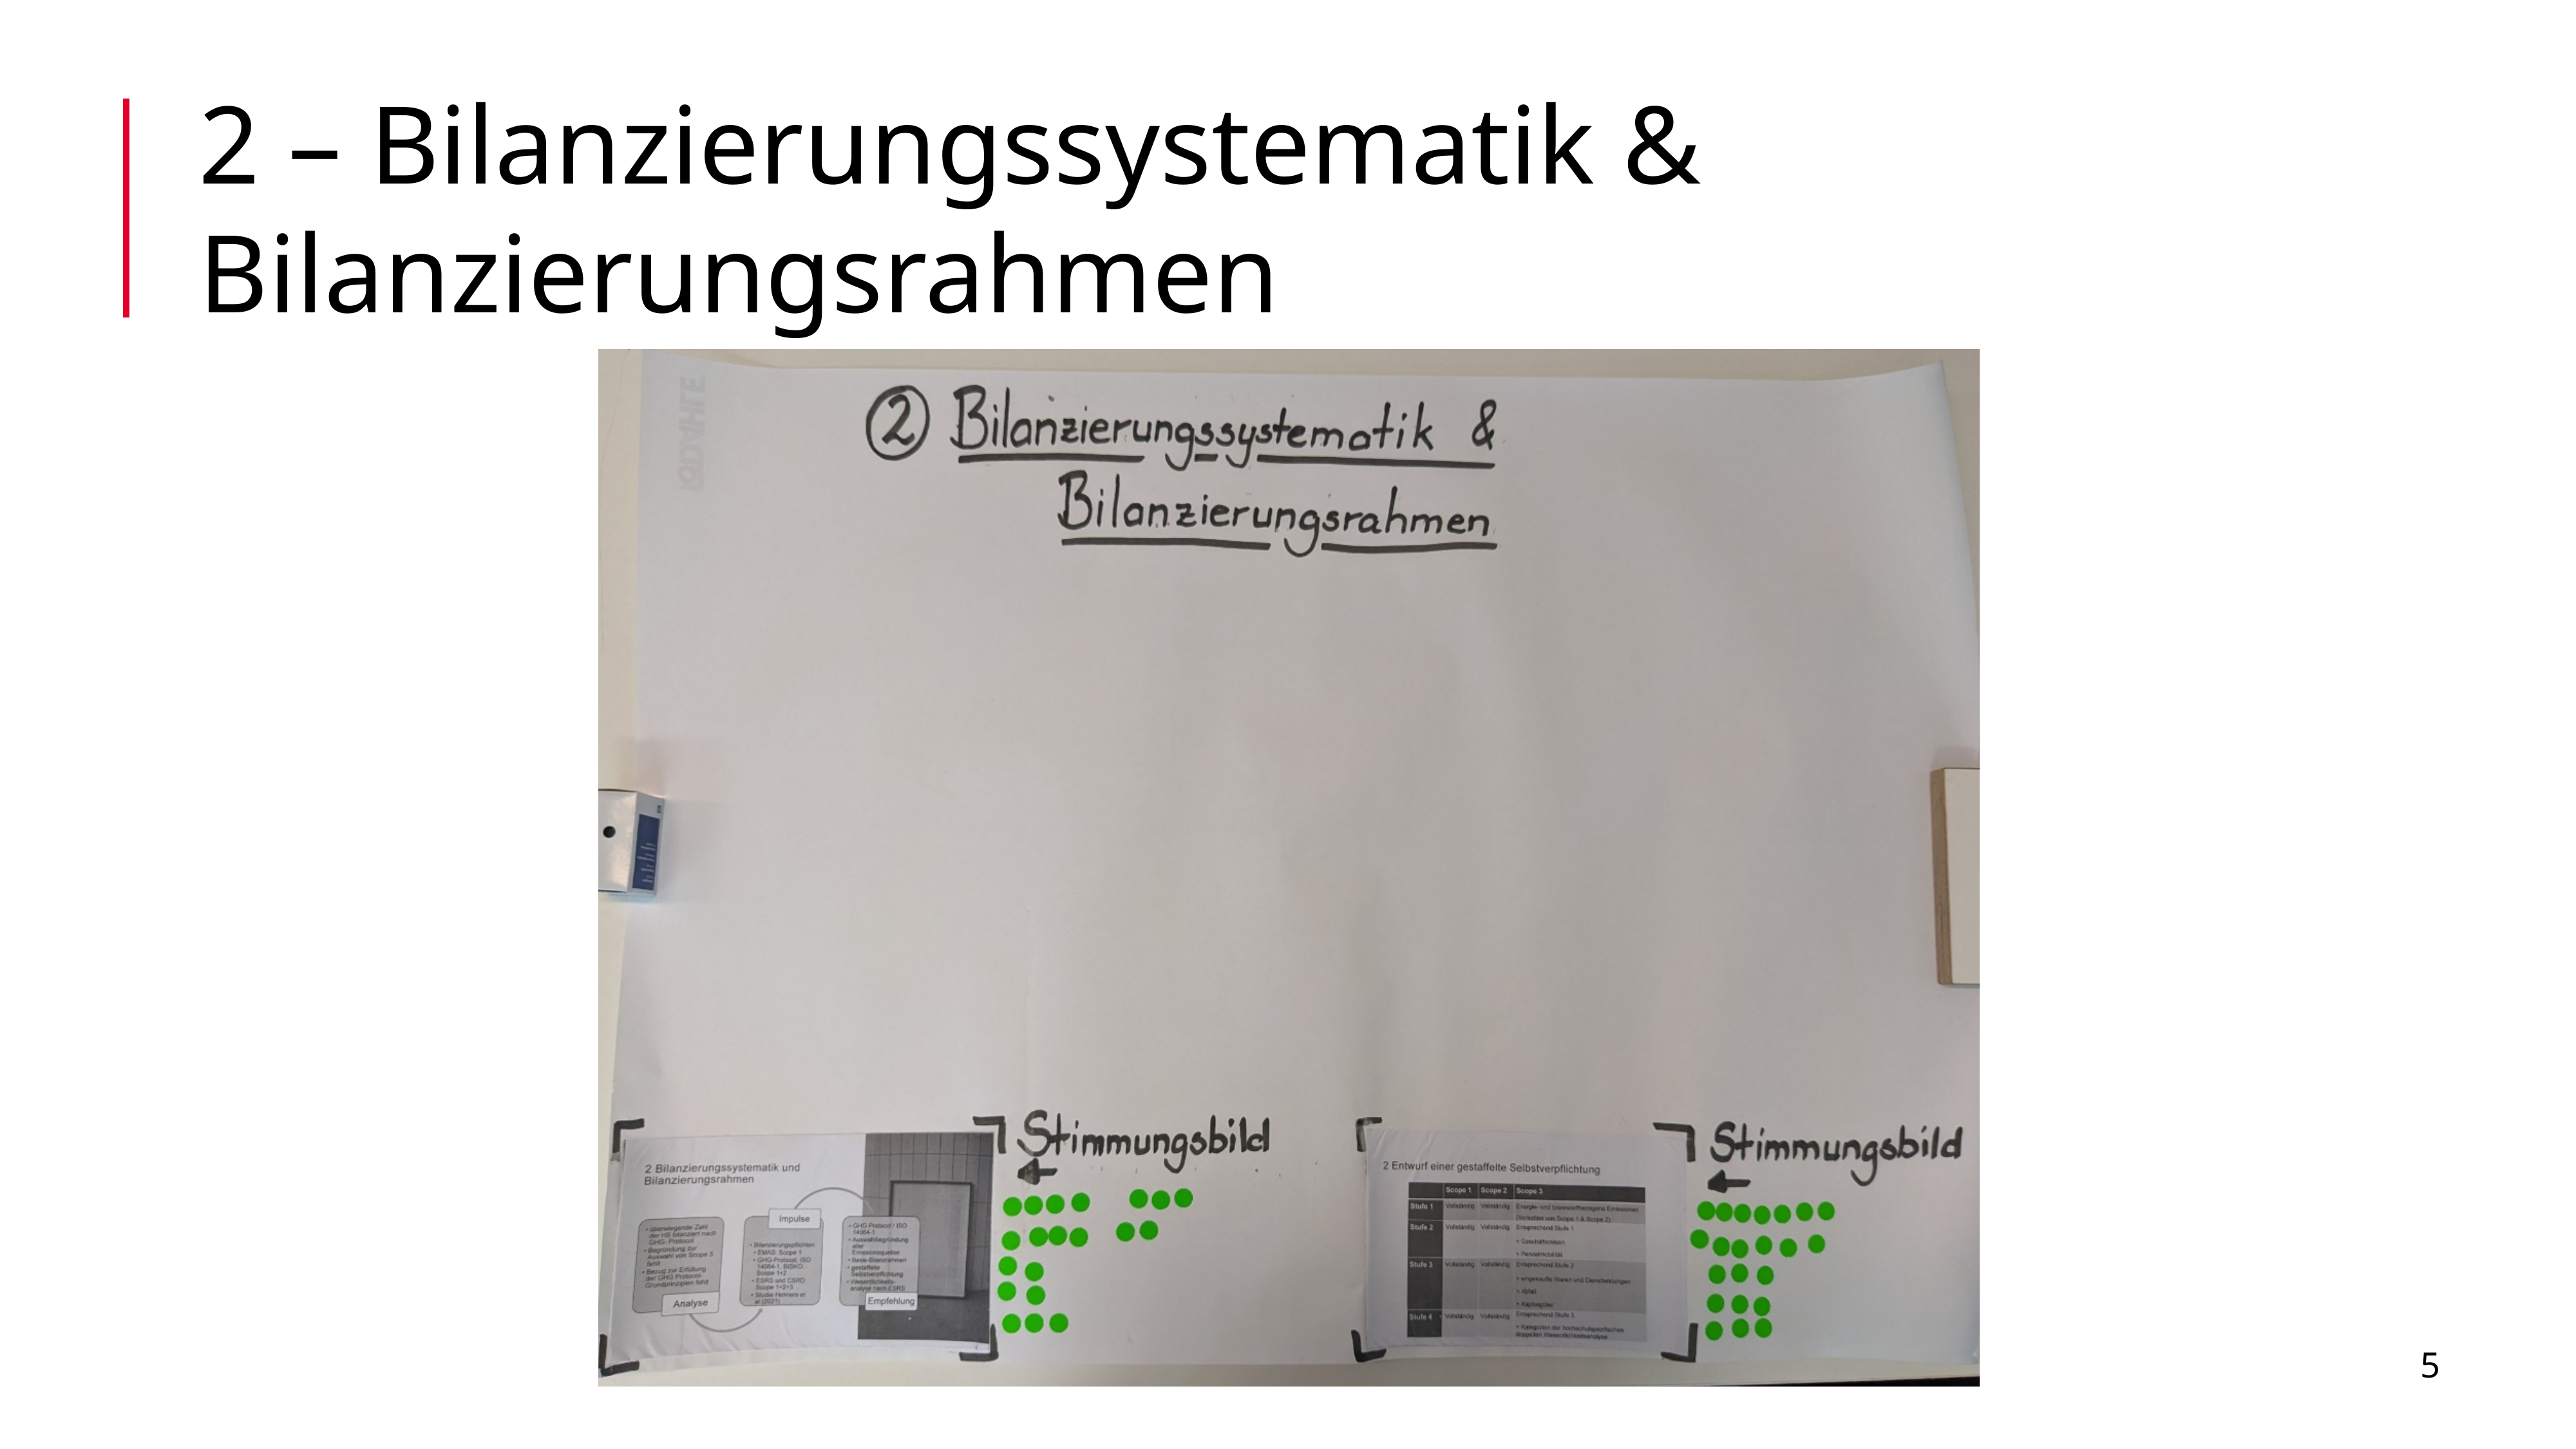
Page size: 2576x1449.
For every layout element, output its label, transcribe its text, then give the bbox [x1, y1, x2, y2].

slide_number 5 [2382, 1338, 2450, 1383]
picture [598, 348, 1980, 1387]
text_box 2 – Bilanzierungssystematik & Bilanzierungsrahmen [193, 71, 2383, 345]
